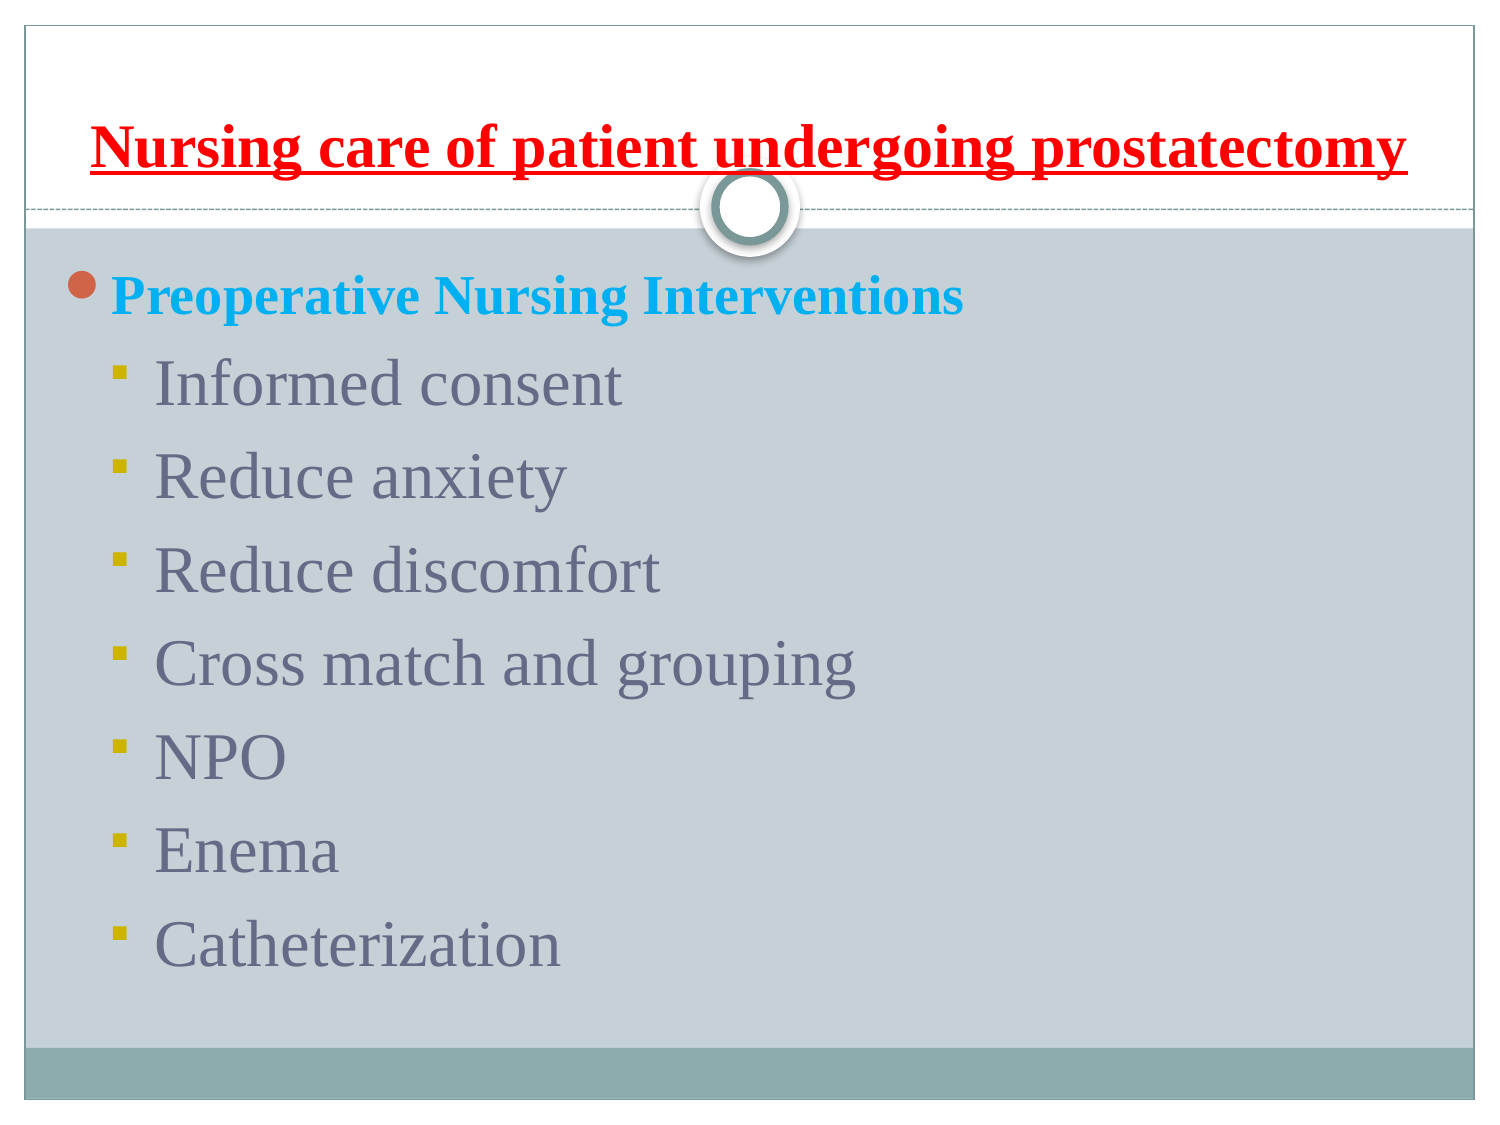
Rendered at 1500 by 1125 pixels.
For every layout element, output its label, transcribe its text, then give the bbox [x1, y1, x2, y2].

list Preoperative Nursing Interventions Informed consent Reduce anxiety Reduce discomfort Cross match and grouping NPO Enema Catheterization [49, 250, 1445, 1001]
title Nursing care of patient undergoing prostatectomy [49, 37, 1450, 188]
